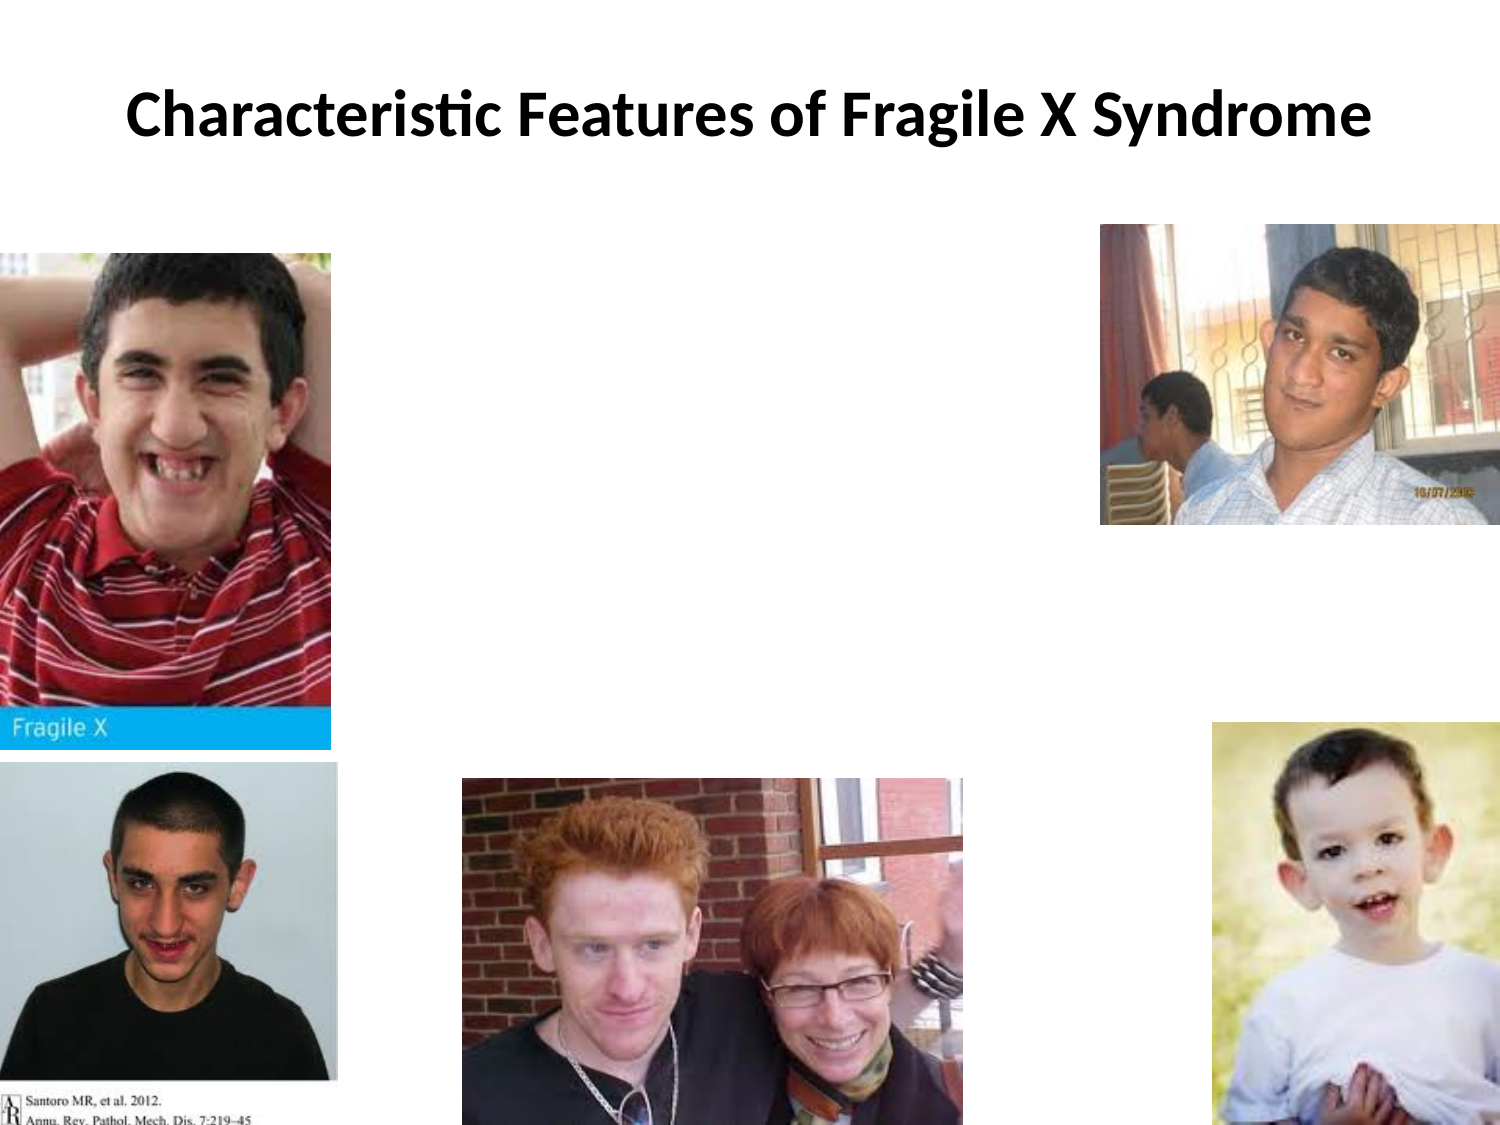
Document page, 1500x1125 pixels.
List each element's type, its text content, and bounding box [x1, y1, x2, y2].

picture [1212, 722, 1500, 1125]
picture [0, 762, 338, 1125]
picture [462, 778, 963, 1125]
picture [1099, 224, 1500, 526]
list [0, 253, 331, 751]
title Characteristic Features of Fragile X Syndrome [75, 45, 1425, 175]
